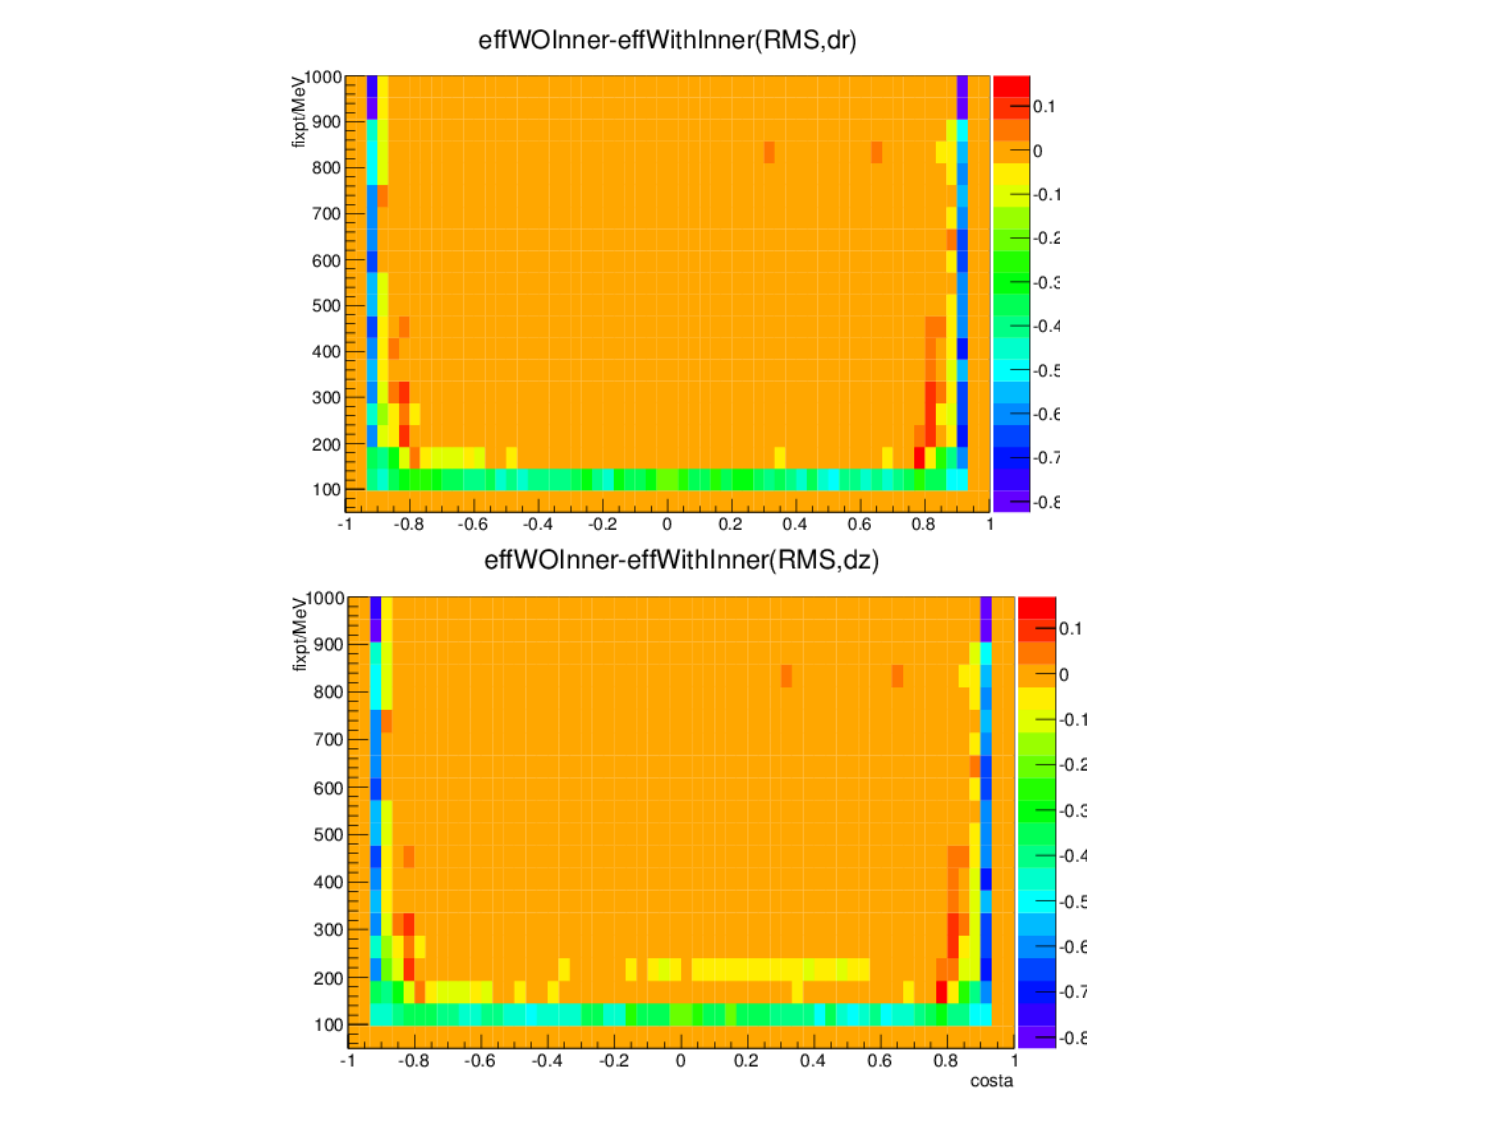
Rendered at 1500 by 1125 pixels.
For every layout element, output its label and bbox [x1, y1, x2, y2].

picture [265, 533, 1087, 1105]
list [265, 14, 1060, 533]
